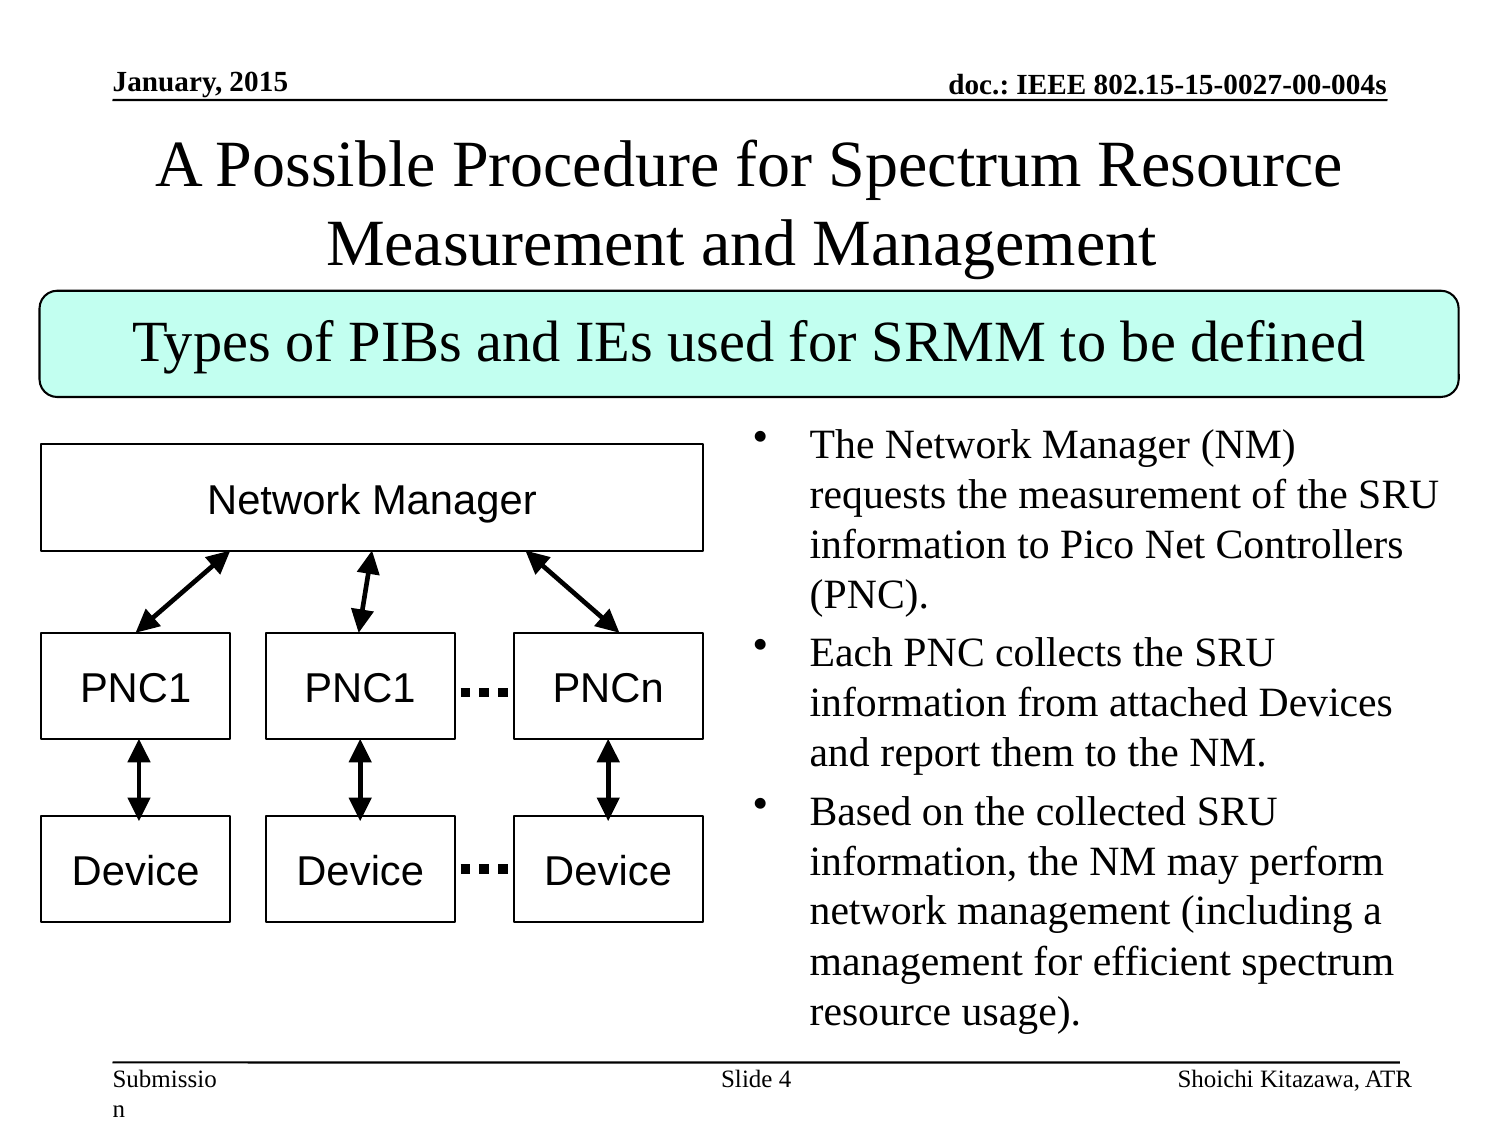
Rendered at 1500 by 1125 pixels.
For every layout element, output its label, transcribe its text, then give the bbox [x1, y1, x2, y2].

list The Network Manager (NM) requests the measurement of the SRU information to Pico Net Controllers (PNC). Each PNC collects the SRU information from attached Devices and report them to the NM. Based on the collected SRU information, the NM may perform network management (including a management for efficient spectrum resource usage). [738, 408, 1459, 1106]
text_box Types of PIBs and IEs used for SRMM to be defined [39, 290, 1459, 398]
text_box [358, 550, 373, 633]
text_box PNC1 [265, 632, 455, 739]
title A Possible Procedure for Spectrum Resource Measurement and Management [76, 112, 1424, 288]
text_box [135, 550, 231, 633]
text_box PNC1 [41, 632, 231, 739]
text_box Device [41, 815, 231, 923]
text_box Network Manager [41, 444, 703, 551]
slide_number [112, 62, 375, 98]
text_box PNCn [513, 632, 703, 739]
text_box Device [265, 815, 455, 923]
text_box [525, 550, 620, 633]
footer Shoichi Kitazawa, ATR [900, 1062, 1413, 1093]
text_box Device [513, 815, 703, 923]
slide_number Slide 4 [712, 1062, 800, 1093]
